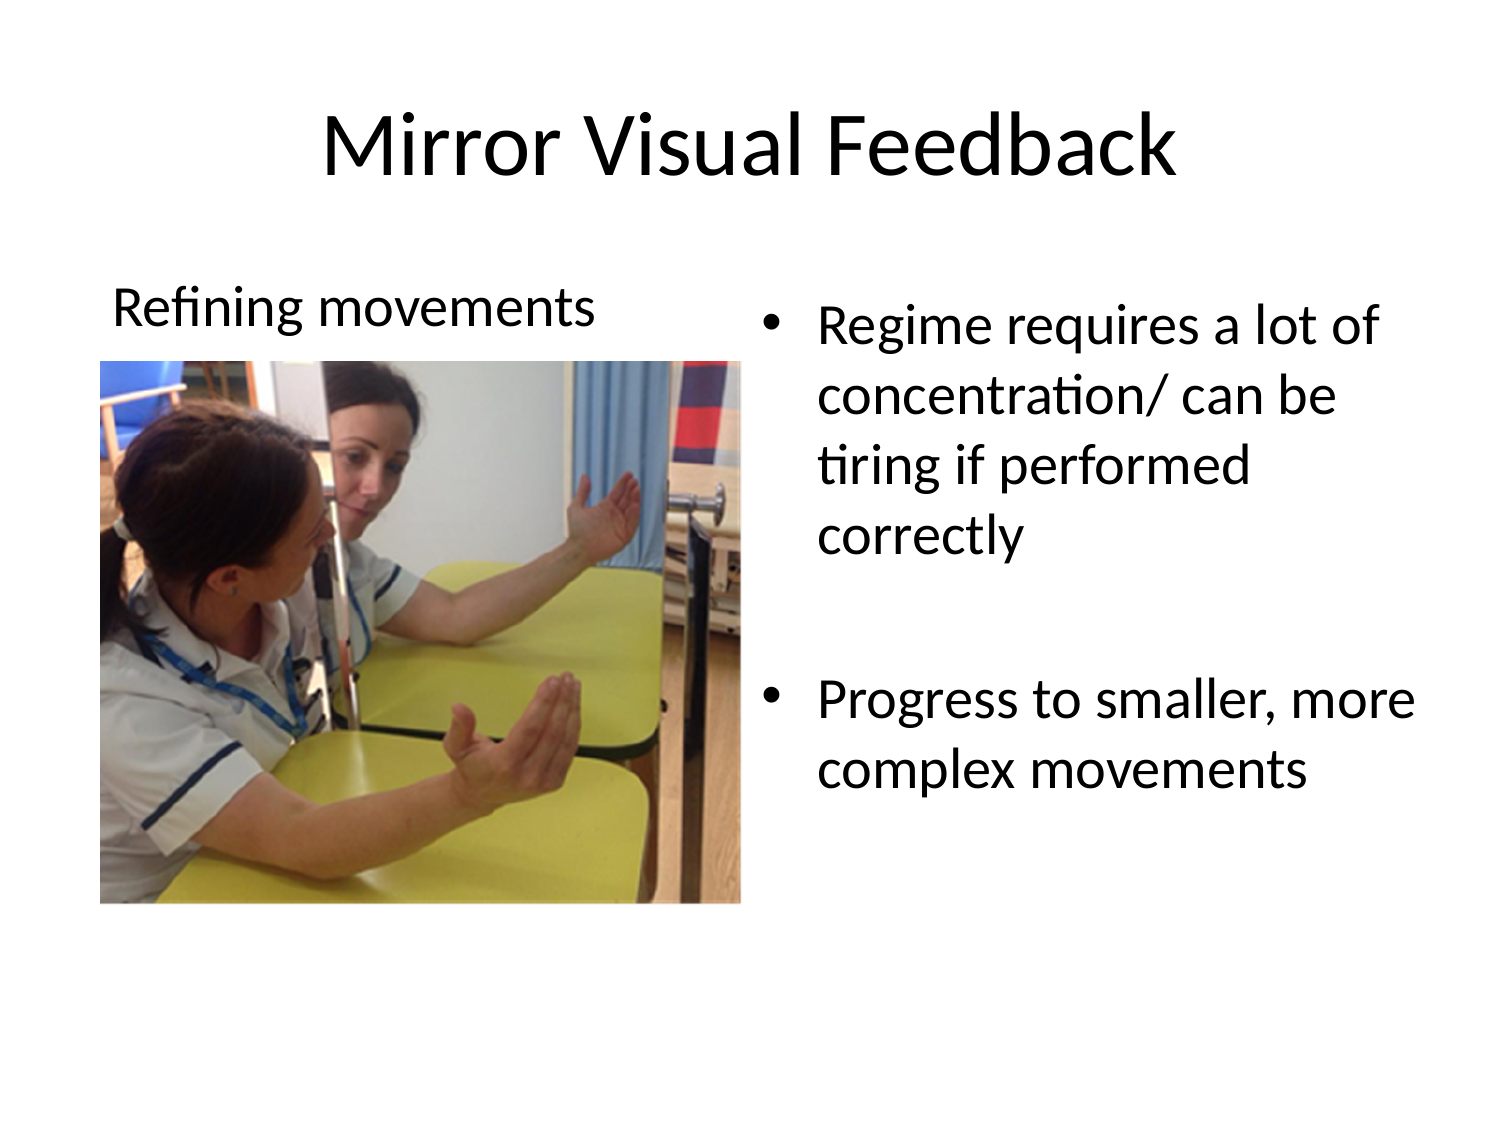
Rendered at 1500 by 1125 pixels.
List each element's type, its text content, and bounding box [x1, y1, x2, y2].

list Refining movements [97, 260, 749, 350]
list Regime requires a lot of concentration/ can be tiring if performed correctly Progress to smaller, more complex movements [746, 278, 1468, 905]
title Mirror Visual Feedback [75, 45, 1425, 233]
picture [100, 361, 743, 906]
